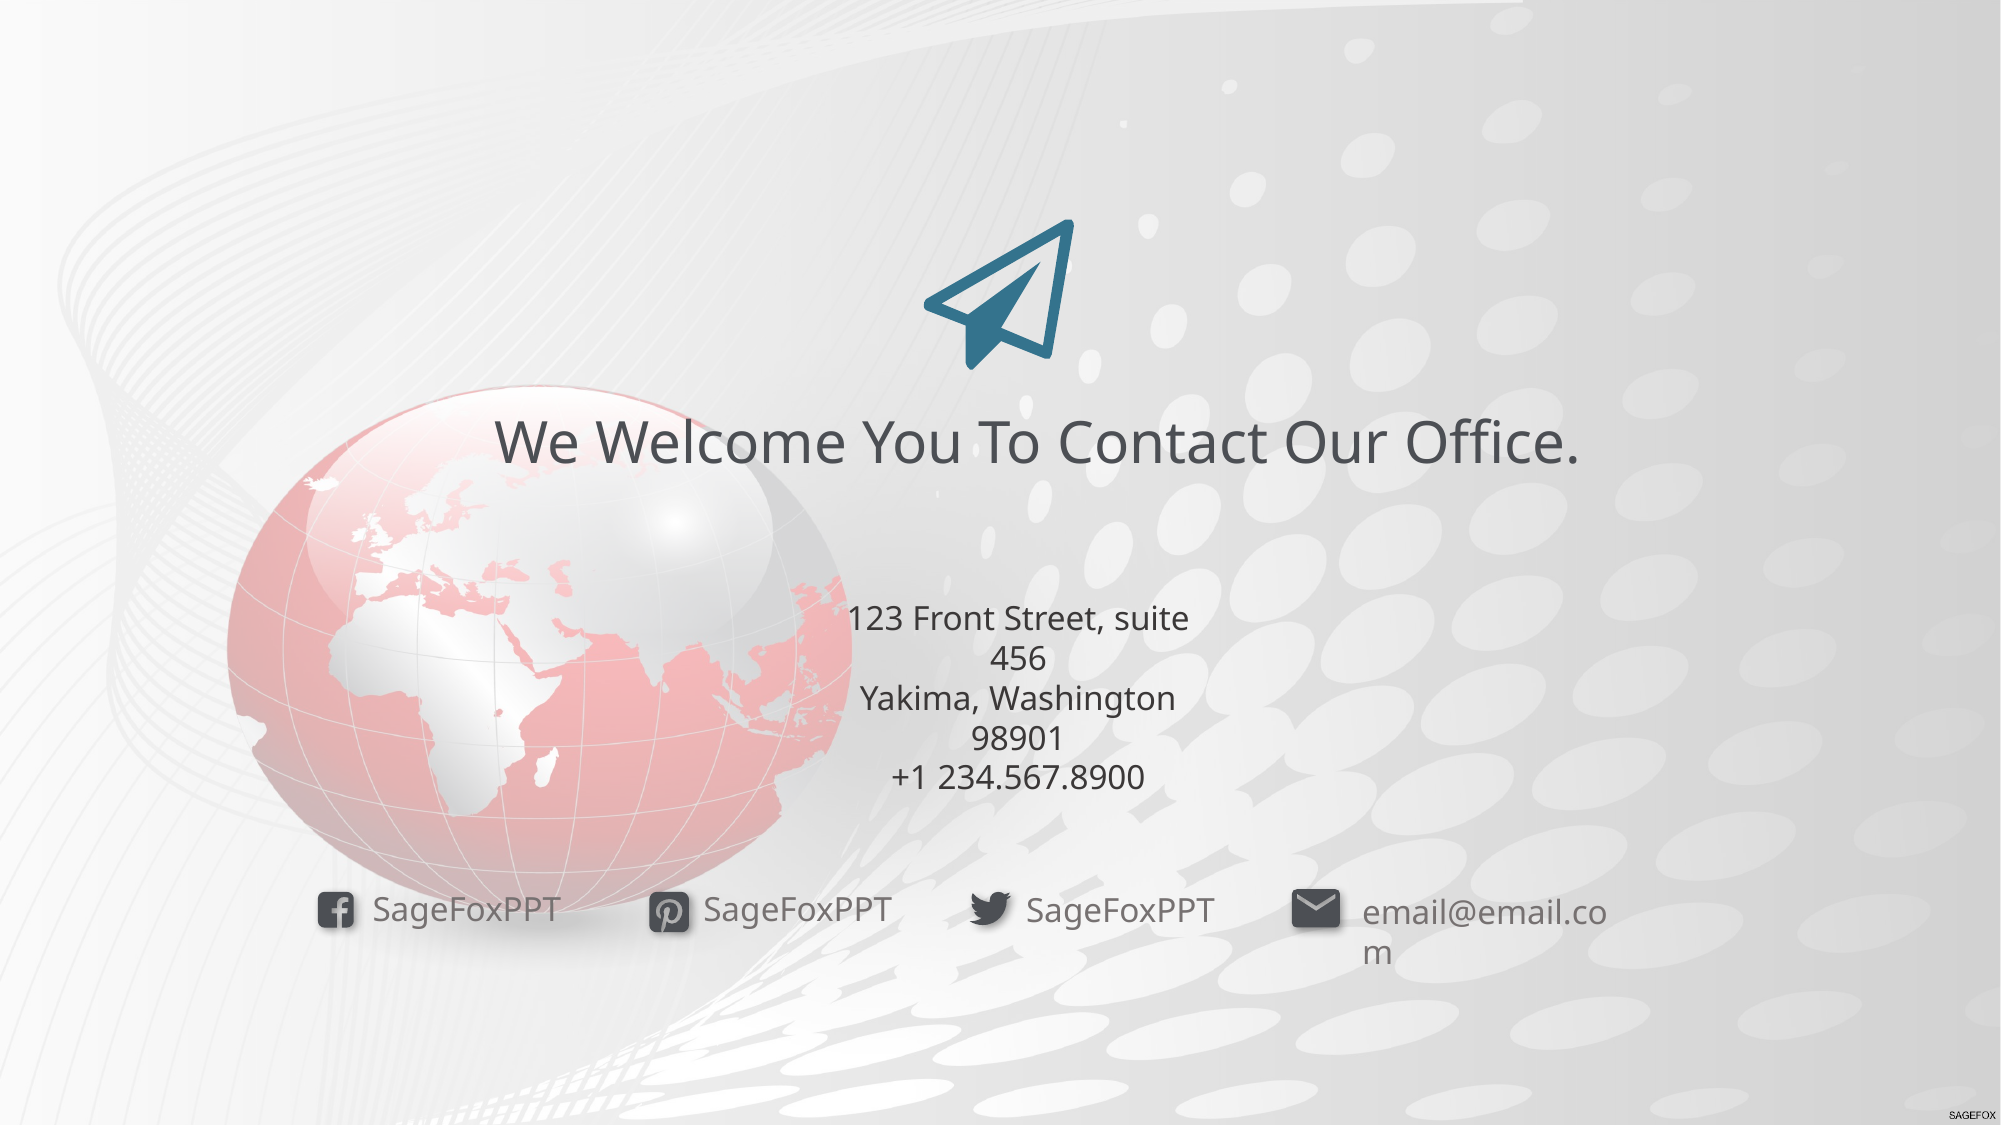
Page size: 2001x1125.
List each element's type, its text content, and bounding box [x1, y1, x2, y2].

text_box SageFoxPPT [1011, 881, 1252, 937]
text_box [923, 219, 1074, 370]
text_box email@email.com [1347, 884, 1649, 979]
text_box SageFoxPPT [357, 880, 598, 936]
text_box [317, 891, 354, 928]
text_box 123 Front Street, suite 456 Yakima, Washington 98901 +1 234.567.8900 [808, 589, 1229, 804]
text_box We Welcome You To Contact Our Office. [477, 398, 1598, 483]
text_box [1291, 889, 1340, 928]
text_box SageFoxPPT [688, 880, 929, 936]
text_box [649, 891, 688, 933]
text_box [0, 0, 2000, 1125]
picture [1925, 0, 2001, 1125]
text_box [969, 891, 1011, 926]
